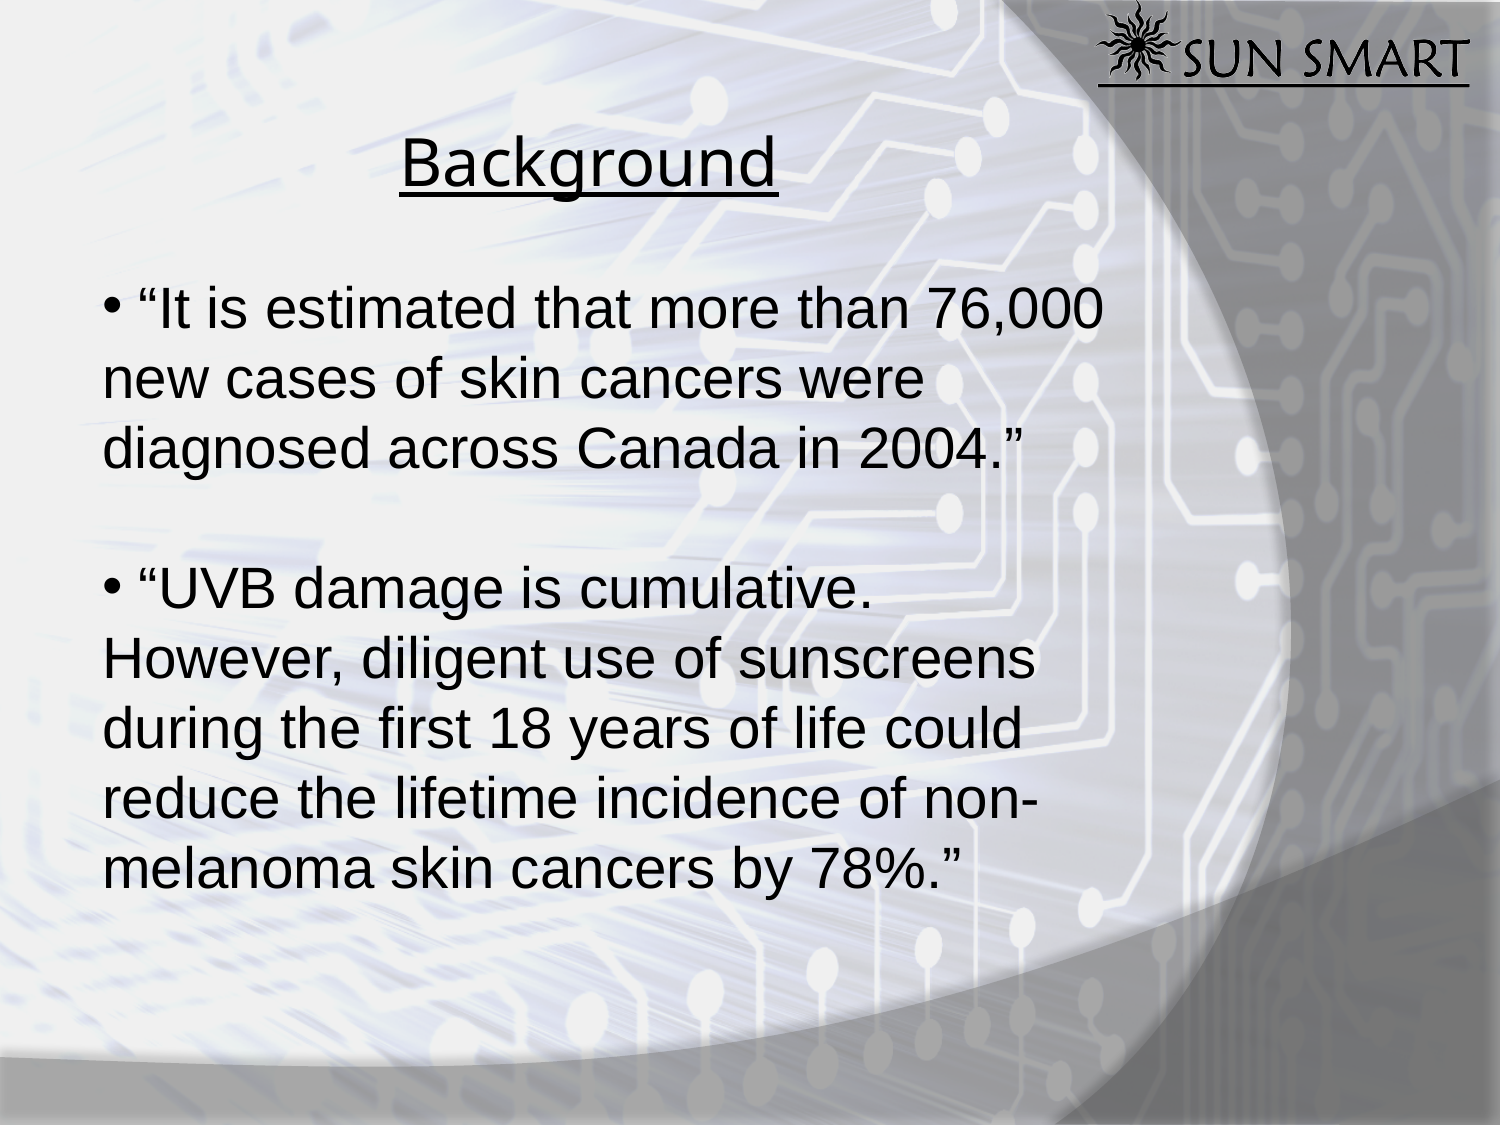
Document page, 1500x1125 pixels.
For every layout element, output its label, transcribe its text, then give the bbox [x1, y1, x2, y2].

text_box “It is estimated that more than 76,000 new cases of skin cancers were diagnosed across Canada in 2004.” “UVB damage is cumulative. However, diligent use of sunscreens during the first 18 years of life could reduce the lifetime incidence of non-melanoma skin cancers by 78%.” [87, 262, 1125, 908]
picture [1087, 0, 1476, 93]
picture [0, 0, 1291, 1066]
subtitle Background [71, 50, 1100, 200]
